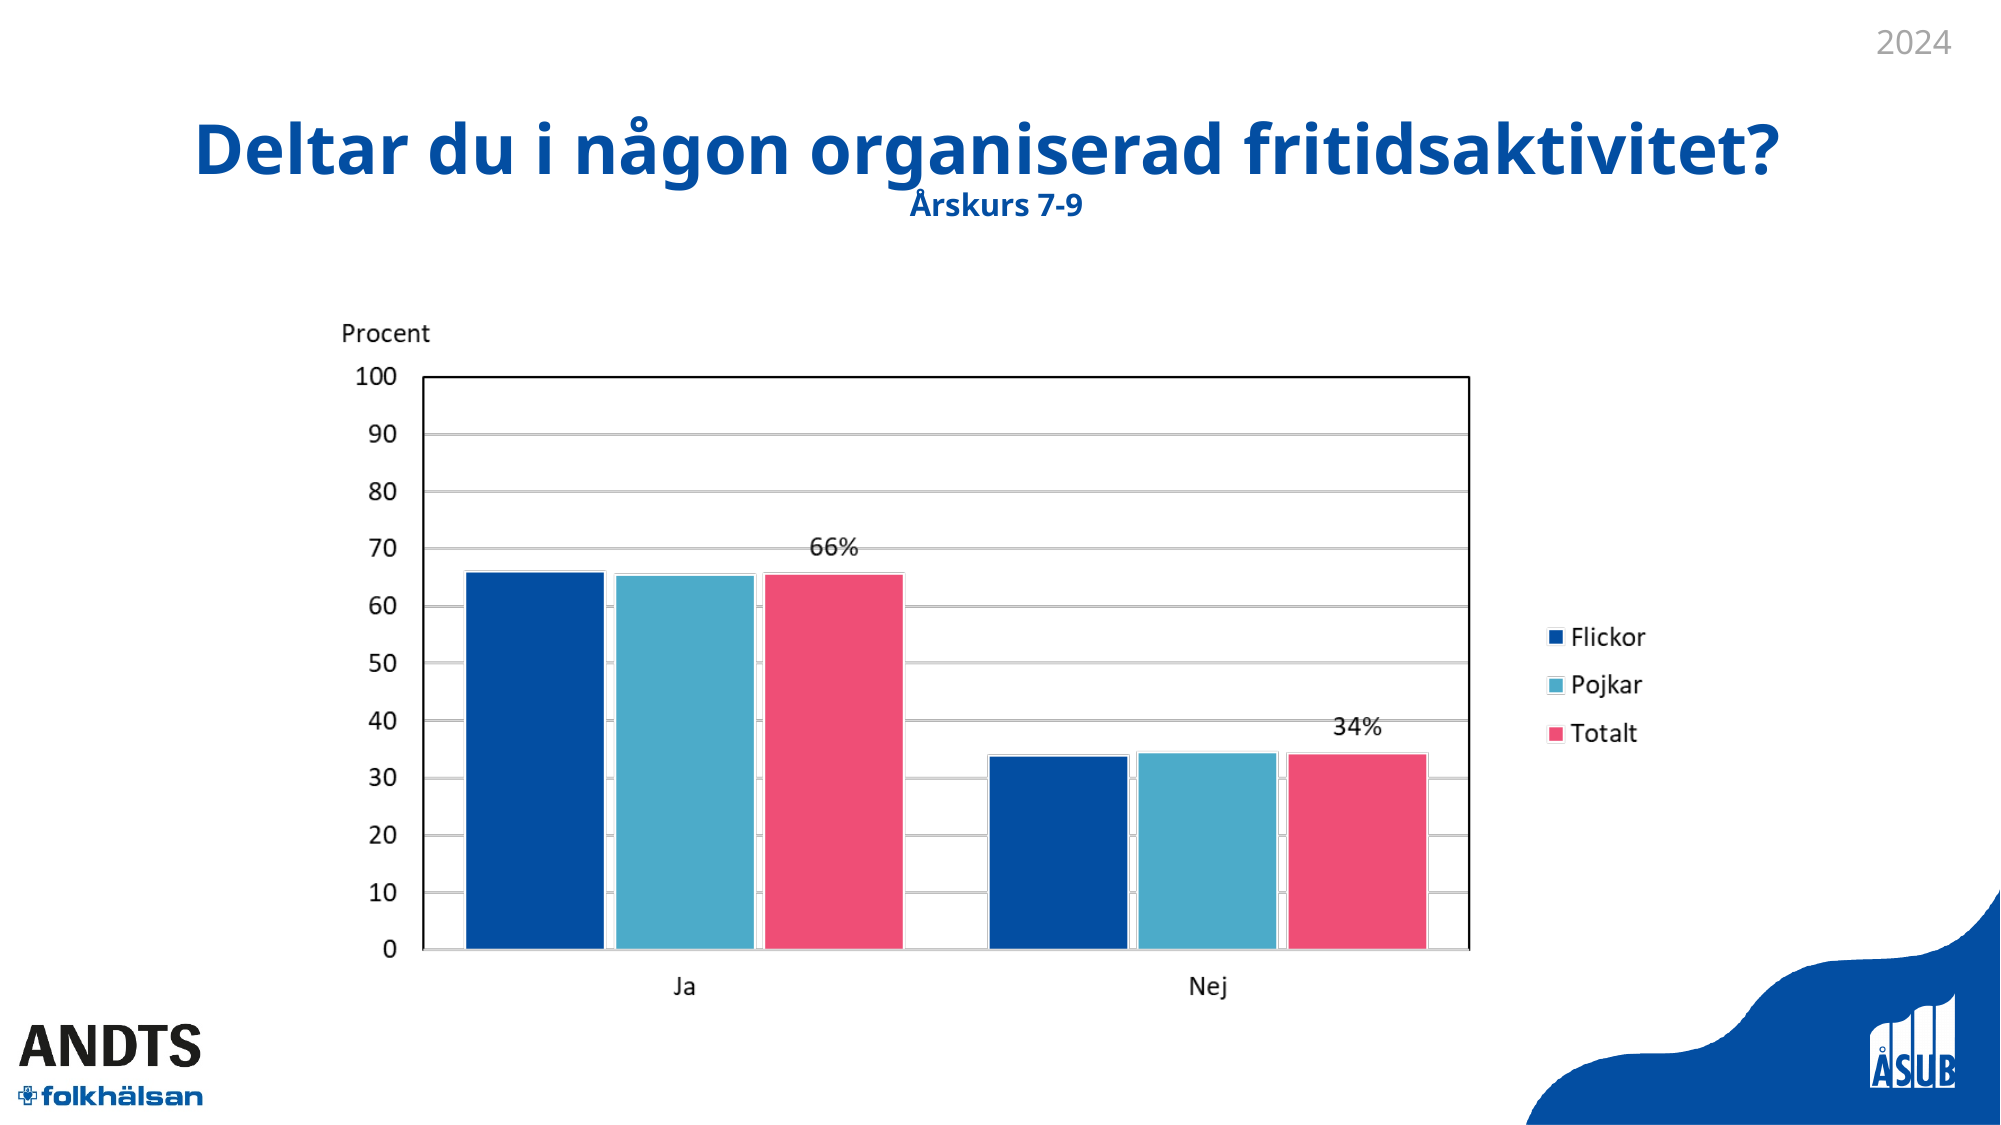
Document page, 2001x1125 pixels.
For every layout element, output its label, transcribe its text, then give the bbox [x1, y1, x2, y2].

picture [0, 1001, 220, 1125]
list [323, 306, 1670, 1064]
picture [1526, 889, 2000, 1125]
title Deltar du i någon organiserad fritidsaktivitet? Årskurs 7-9 [75, 107, 1918, 279]
